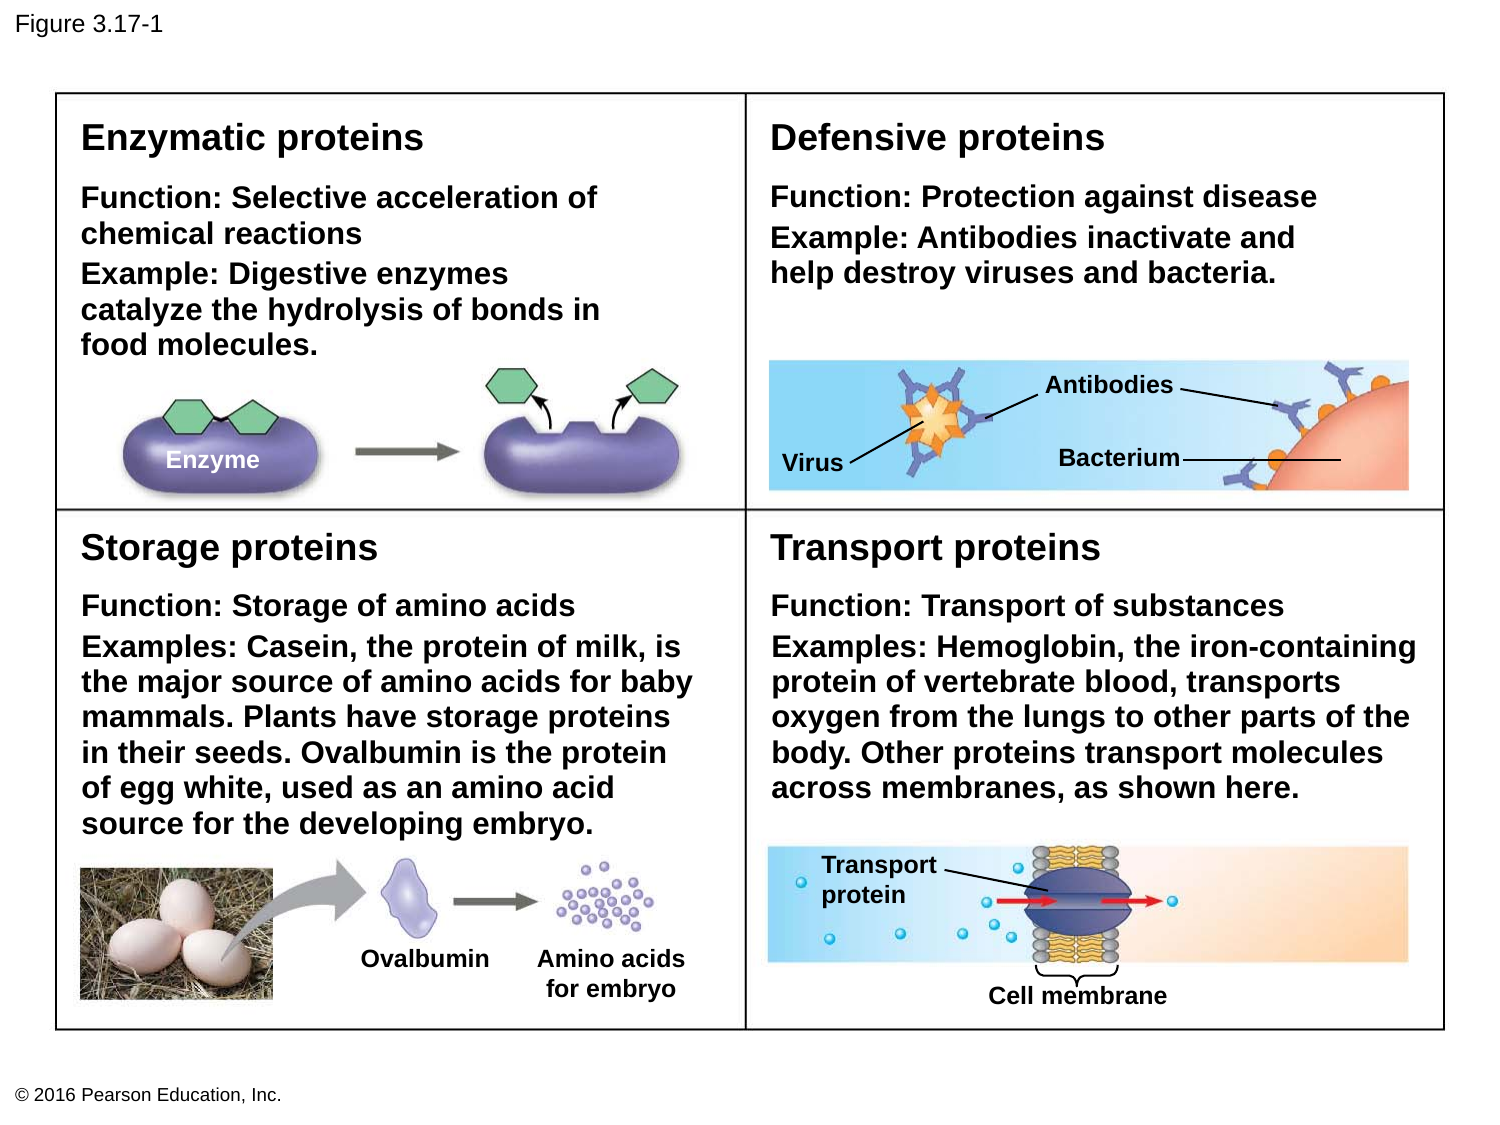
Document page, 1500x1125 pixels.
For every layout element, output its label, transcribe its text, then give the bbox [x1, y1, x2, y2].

title Figure 3.17-1 [0, 0, 435, 62]
footer © 2016 Pearson Education, Inc. [0, 1063, 507, 1124]
picture [48, 86, 1452, 1039]
